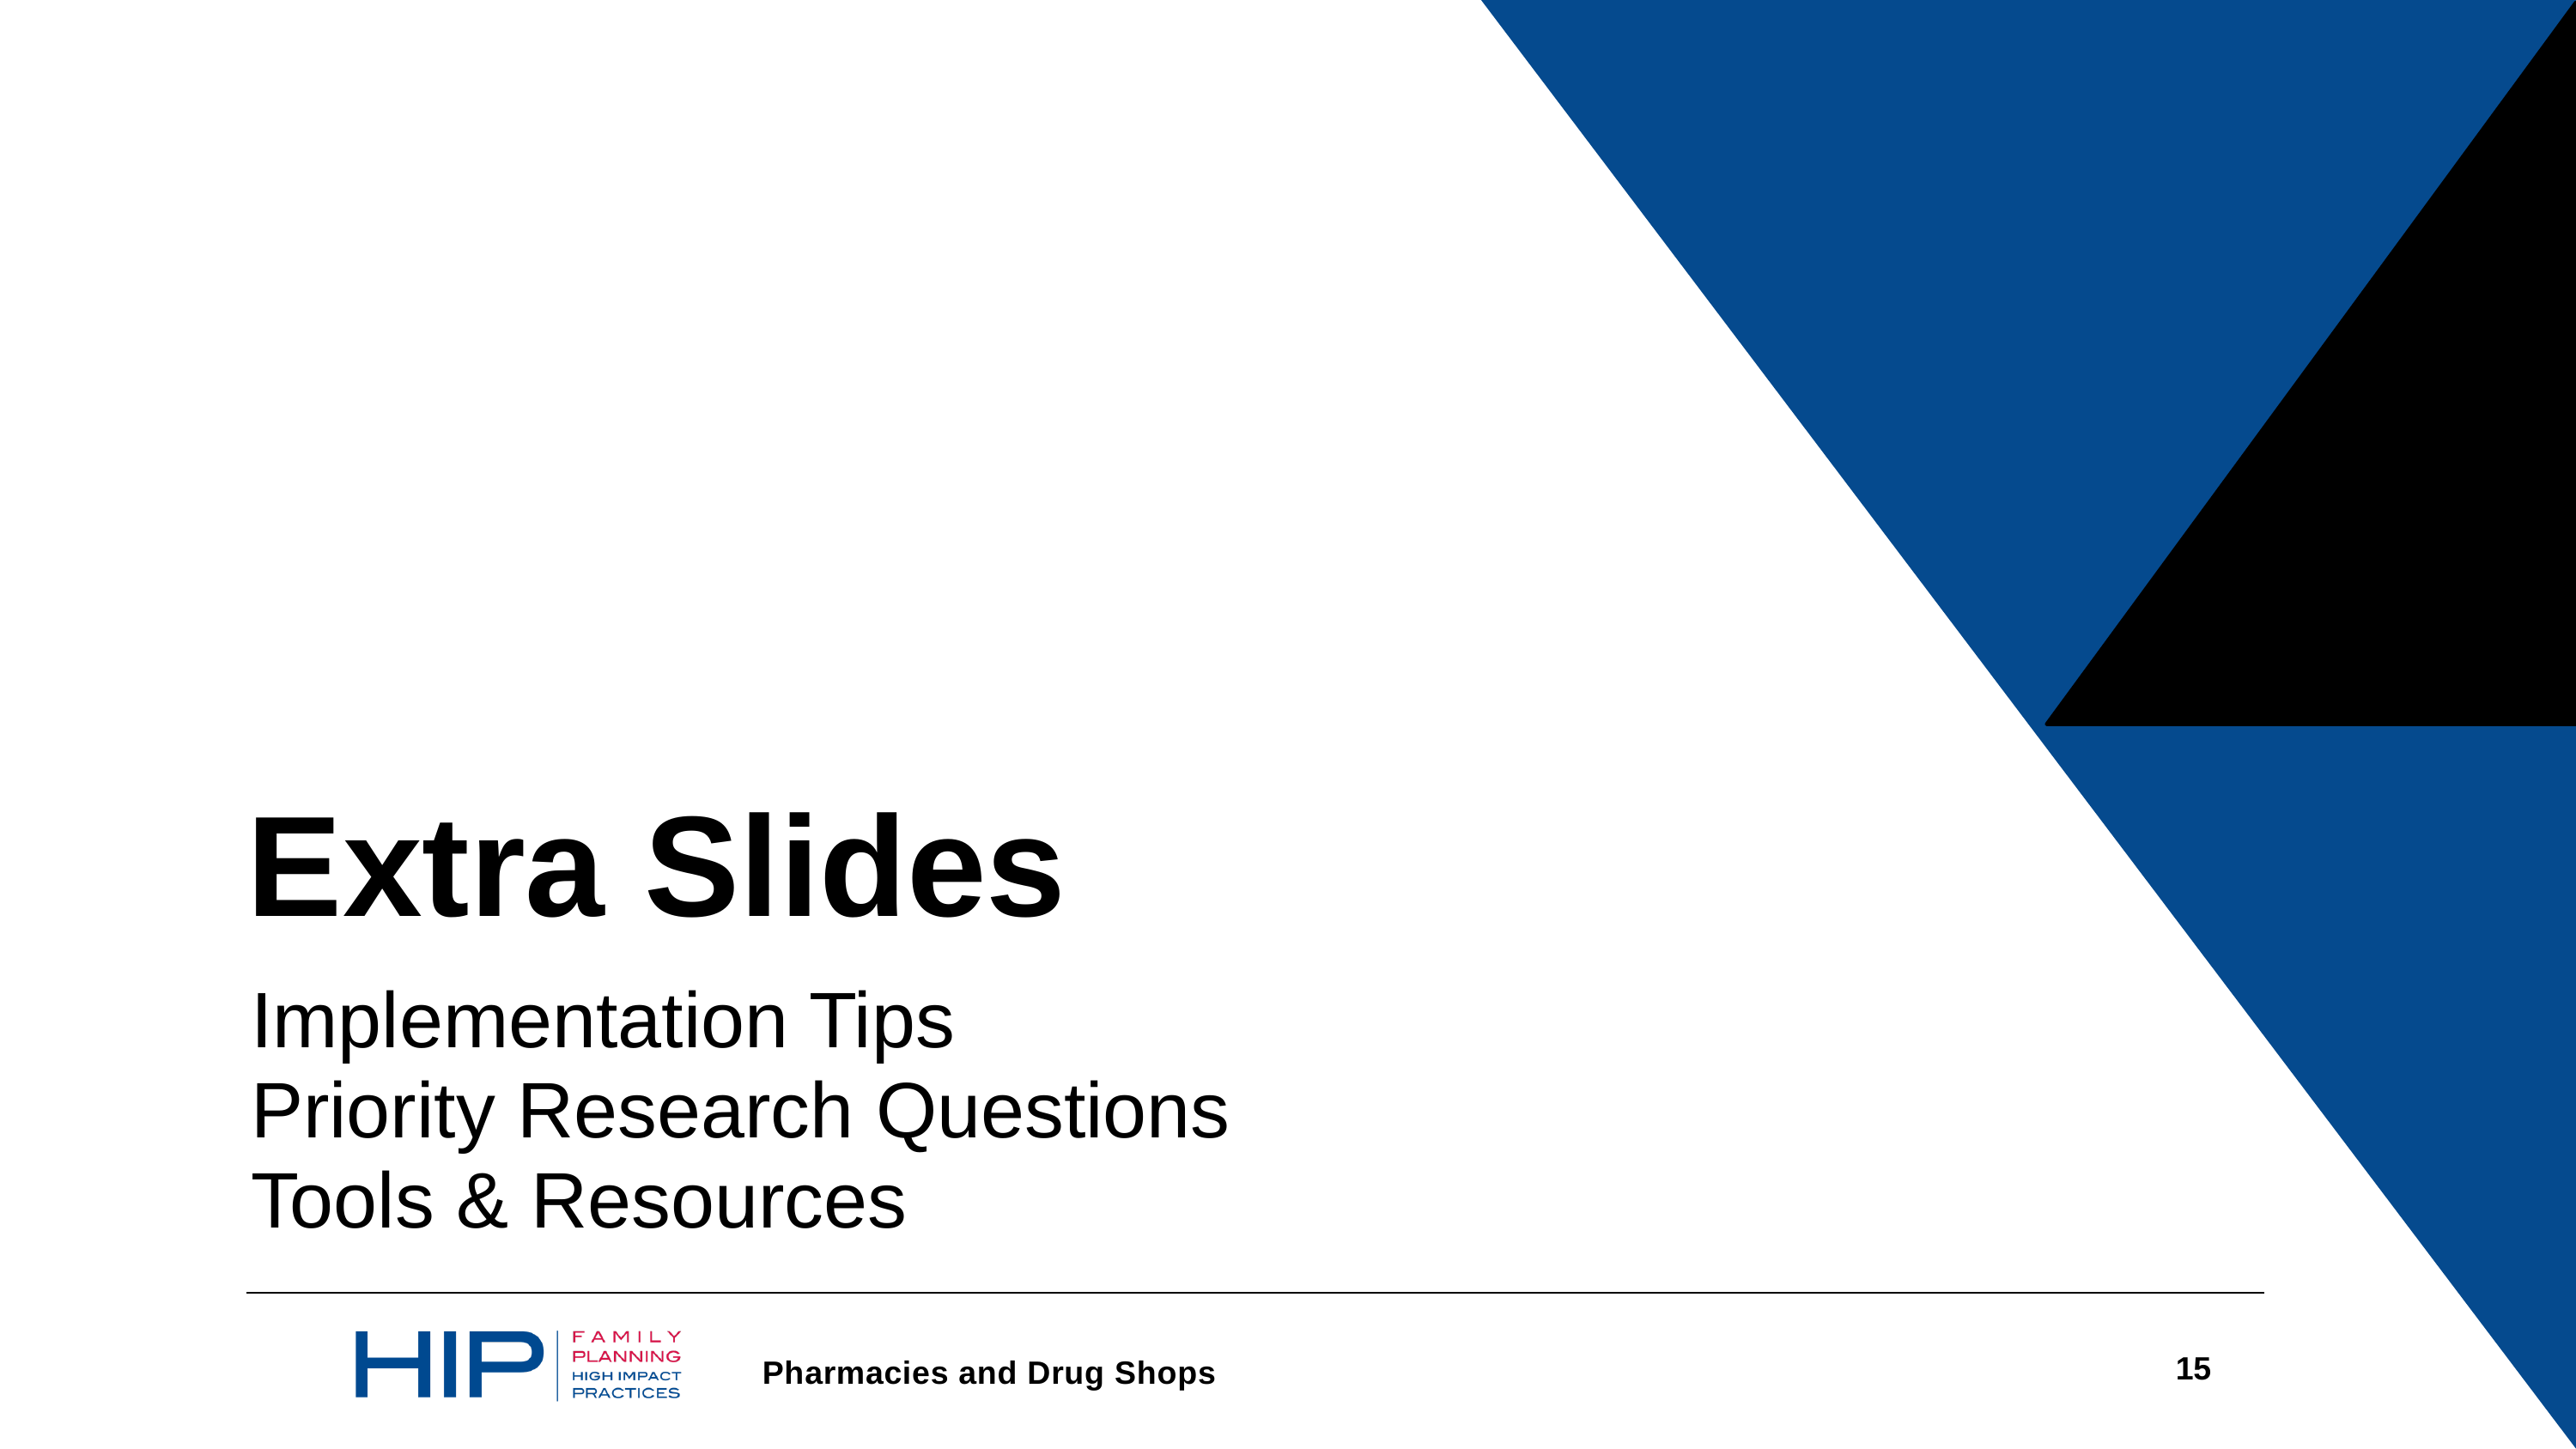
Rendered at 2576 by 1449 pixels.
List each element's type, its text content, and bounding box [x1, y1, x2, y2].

picture [348, 1323, 697, 1410]
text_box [246, 794, 1868, 1245]
slide_number 15 [1923, 1341, 2225, 1393]
